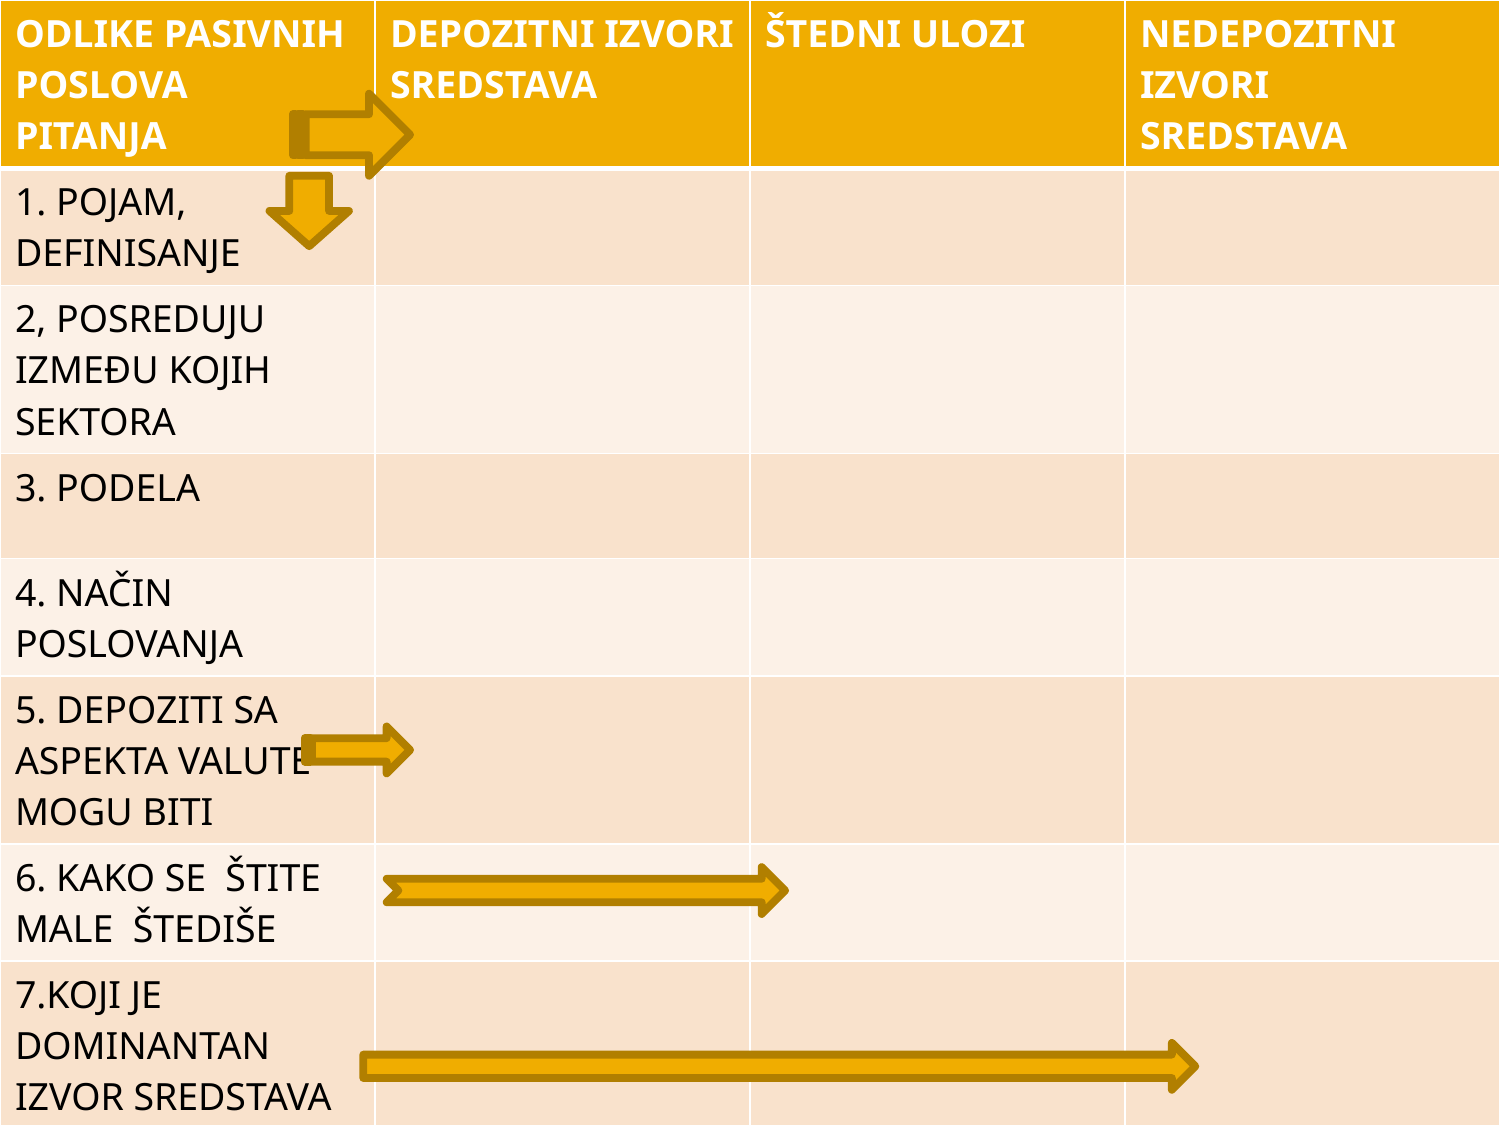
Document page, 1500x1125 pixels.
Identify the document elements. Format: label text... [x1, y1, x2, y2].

table_cell [751, 286, 1124, 453]
table_header ODLIKE PASIVNIH POSLOVA PITANJA [1, 1, 374, 166]
table_cell 4. NAČIN POSLOVANJA [1, 559, 374, 675]
table_cell [751, 677, 1124, 843]
table_cell [1126, 171, 1499, 285]
table_cell [751, 171, 1124, 285]
text_box [359, 1039, 1200, 1094]
table_cell [751, 454, 1124, 558]
table_cell [376, 559, 749, 675]
table_cell [1126, 286, 1499, 453]
table_cell 5. DEPOZITI SA ASPEKTA VALUTE MOGU BITI [1, 677, 374, 843]
table_cell [1126, 962, 1499, 1125]
table_cell [751, 962, 1124, 1050]
text_box [382, 863, 790, 918]
table_cell [376, 1082, 749, 1125]
text_box [289, 89, 415, 180]
table_cell 1. POJAM, DEFINISANJE [1, 171, 374, 285]
table_header ŠTEDNI ULOZI [751, 1, 1124, 166]
table_cell [376, 454, 749, 558]
text_box [301, 722, 415, 778]
table_cell 2, POSREDUJU IZMEĐU KOJIH SEKTORA [1, 286, 374, 453]
table_cell 6. KAKO SE ŠTITE MALE ŠTEDIŠE [1, 845, 374, 960]
table_cell [376, 677, 749, 843]
table_cell [751, 559, 1124, 675]
table_cell [1126, 559, 1499, 675]
table_cell [376, 845, 749, 960]
table_cell [376, 962, 749, 1050]
table_cell [751, 1082, 1124, 1125]
table_cell [1126, 454, 1499, 558]
table_cell 7.KOJI JE DOMINANTAN IZVOR SREDSTAVA KOD NEDEPOZITNIH IZVORA [1, 962, 374, 1125]
table_cell [1126, 677, 1499, 843]
table_cell [751, 845, 1124, 960]
table_header NEDEPOZITNI IZVORI SREDSTAVA [1126, 1, 1499, 166]
table_cell [376, 286, 749, 453]
table_cell [376, 171, 749, 285]
table_cell [1126, 845, 1499, 960]
table_cell 3. PODELA [1, 454, 374, 558]
table_header DEPOZITNI IZVORI SREDSTAVA [376, 1, 749, 166]
text_box [265, 171, 353, 251]
